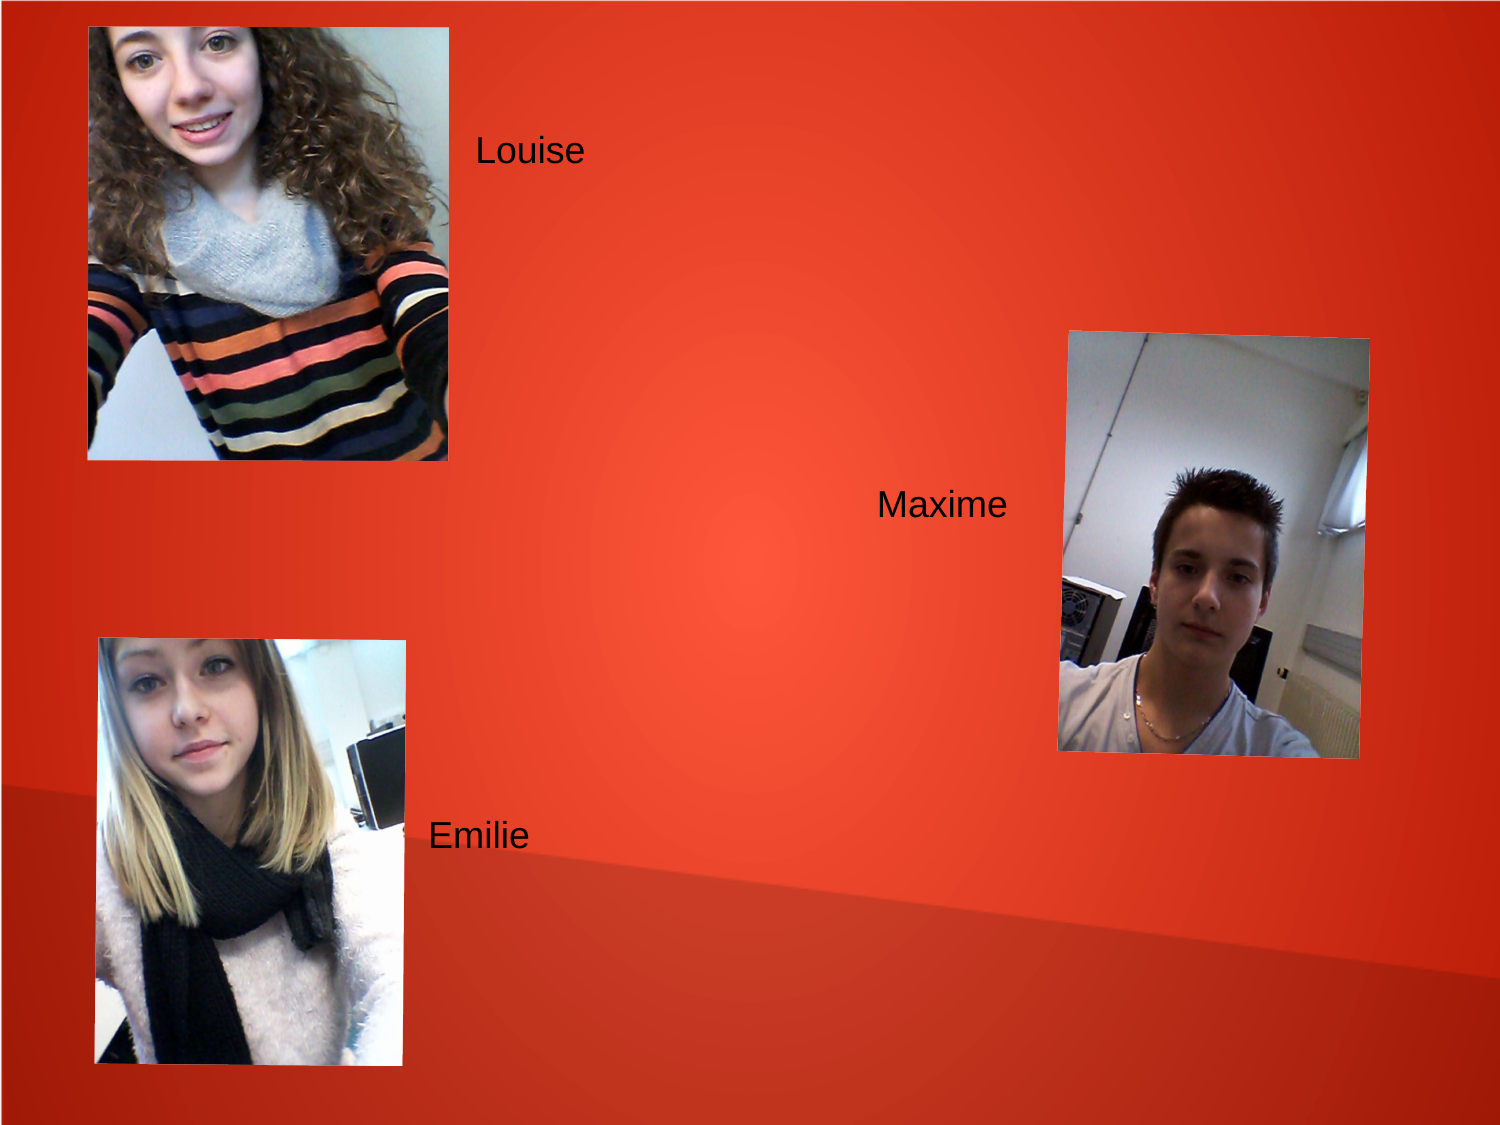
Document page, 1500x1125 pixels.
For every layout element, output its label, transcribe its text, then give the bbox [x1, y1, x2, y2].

picture [0, 0, 1500, 1125]
text_box Emilie [468, 804, 922, 945]
text_box Maxime [862, 472, 998, 614]
text_box Louise [488, 119, 662, 260]
